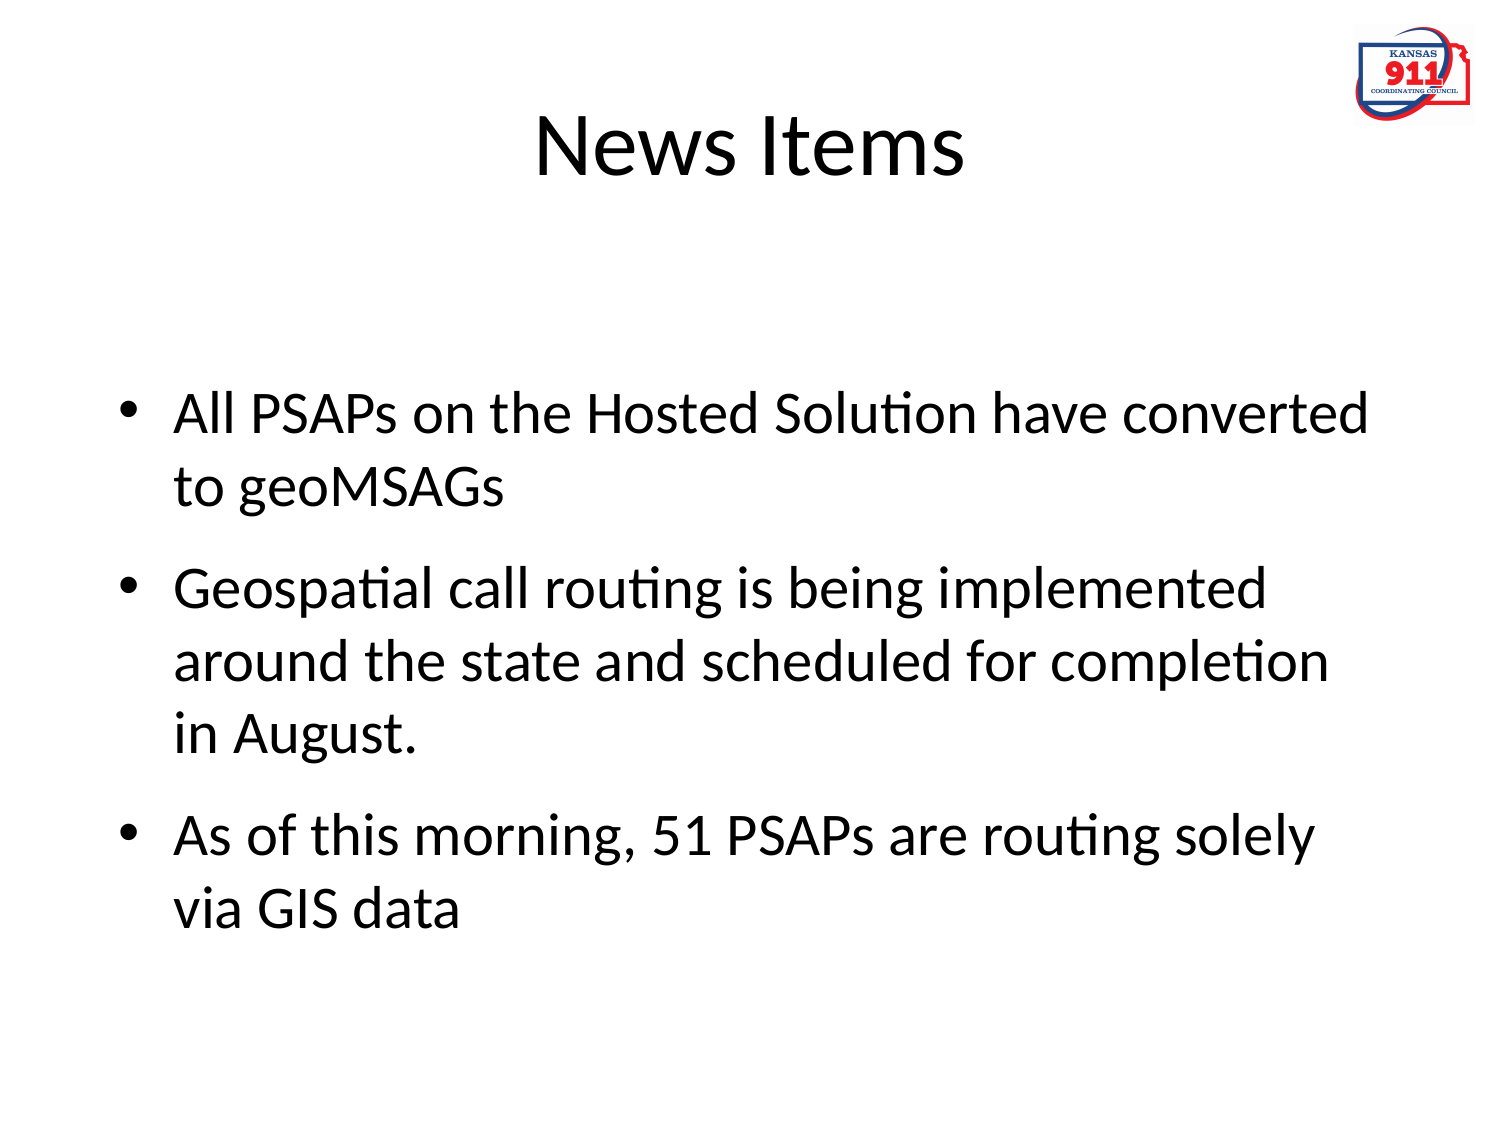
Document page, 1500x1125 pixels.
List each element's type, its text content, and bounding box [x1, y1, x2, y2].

list All PSAPs on the Hosted Solution have converted to geoMSAGs Geospatial call routing is being implemented around the state and scheduled for completion in August. As of this morning, 51 PSAPs are routing solely via GIS data [103, 365, 1397, 952]
title News Items [75, 45, 1425, 233]
picture [1353, 24, 1476, 126]
